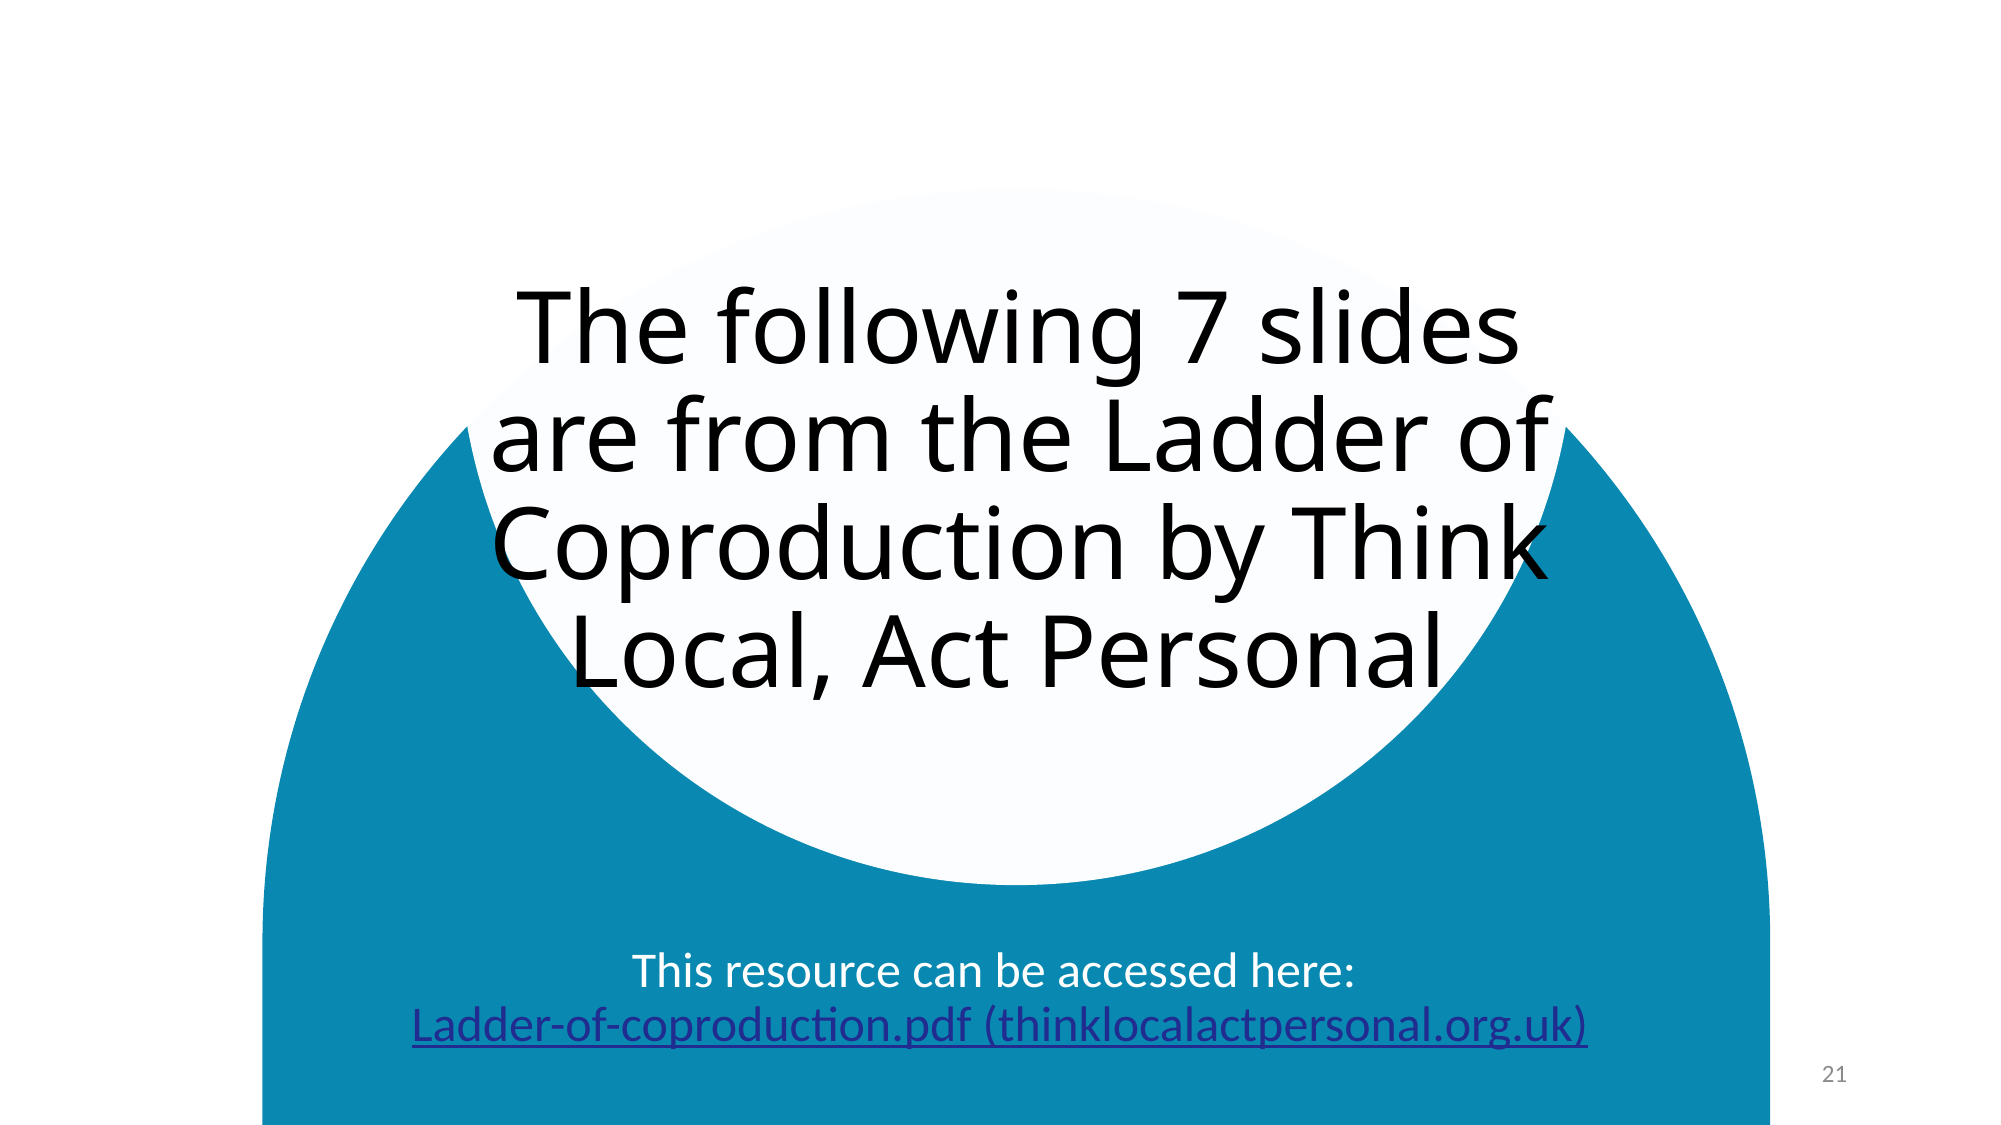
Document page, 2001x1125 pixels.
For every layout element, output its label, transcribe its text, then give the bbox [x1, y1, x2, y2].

slide_number 21 [1412, 1042, 1863, 1103]
footer [662, 1042, 1338, 1103]
text_box The following 7 slides are from the Ladder of Coproduction by Think Local, Act Personal [441, 248, 1600, 717]
subtitle This resource can be accessed here: Ladder-of-coproduction.pdf (thinklocalactpersonal.org.uk) [249, 936, 1750, 1125]
